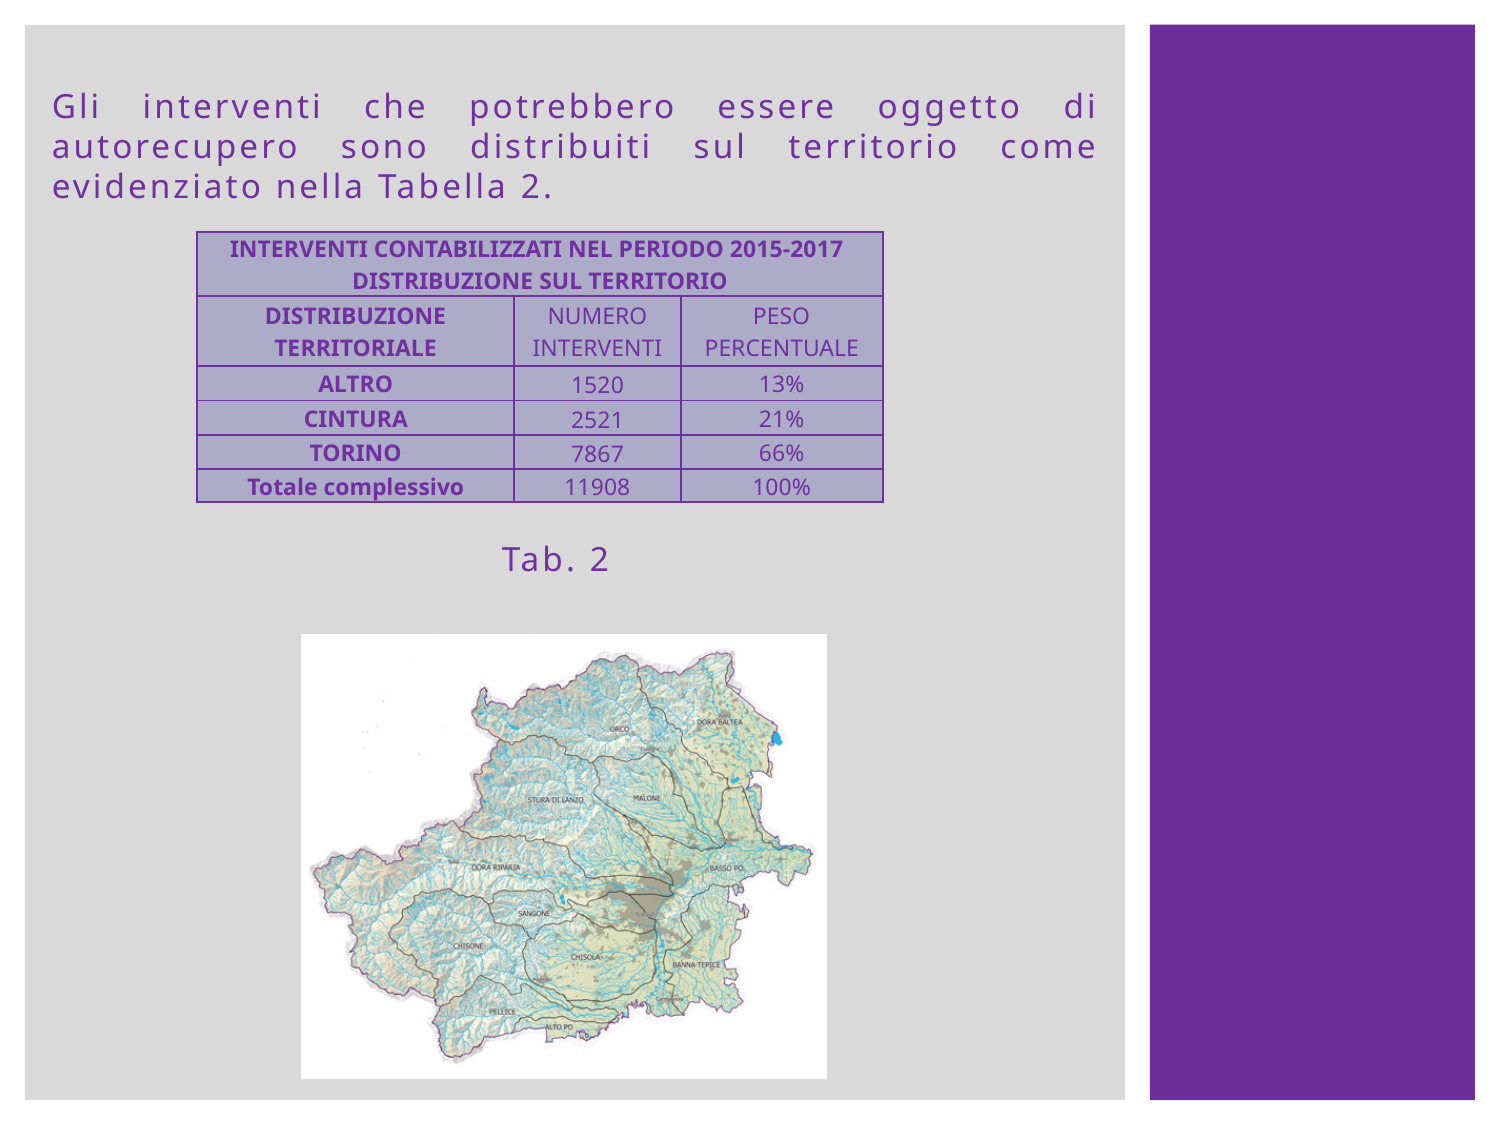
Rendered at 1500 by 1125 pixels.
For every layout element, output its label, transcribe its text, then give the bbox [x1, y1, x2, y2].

table_header INTERVENTI CONTABILIZZATI NEL PERIODO 2015-2017 DISTRIBUZIONE SUL TERRITORIO [198, 233, 882, 295]
list Gli interventi che potrebbero essere oggetto di autorecupero sono distribuiti sul territorio come evidenziato nella Tabella 2. Tab. 2 [29, 30, 1117, 1094]
table_cell 100% [682, 470, 882, 501]
table_cell NUMERO INTERVENTI [515, 297, 680, 365]
table_cell 11908 [515, 470, 680, 501]
picture [300, 633, 827, 1079]
table_cell DISTRIBUZIONE TERRITORIALE [198, 297, 513, 365]
table_cell Totale complessivo [198, 470, 513, 501]
table_cell CINTURA [198, 401, 513, 434]
table_cell 2521 [515, 401, 680, 434]
table_cell 1520 [515, 367, 680, 400]
table_cell TORINO [198, 436, 513, 468]
table_cell 66% [682, 436, 882, 468]
table_cell 21% [682, 401, 882, 434]
table_cell ALTRO [198, 367, 513, 400]
table_cell PESO PERCENTUALE [682, 297, 882, 365]
table_cell 7867 [515, 436, 680, 468]
table_cell 13% [682, 367, 882, 400]
